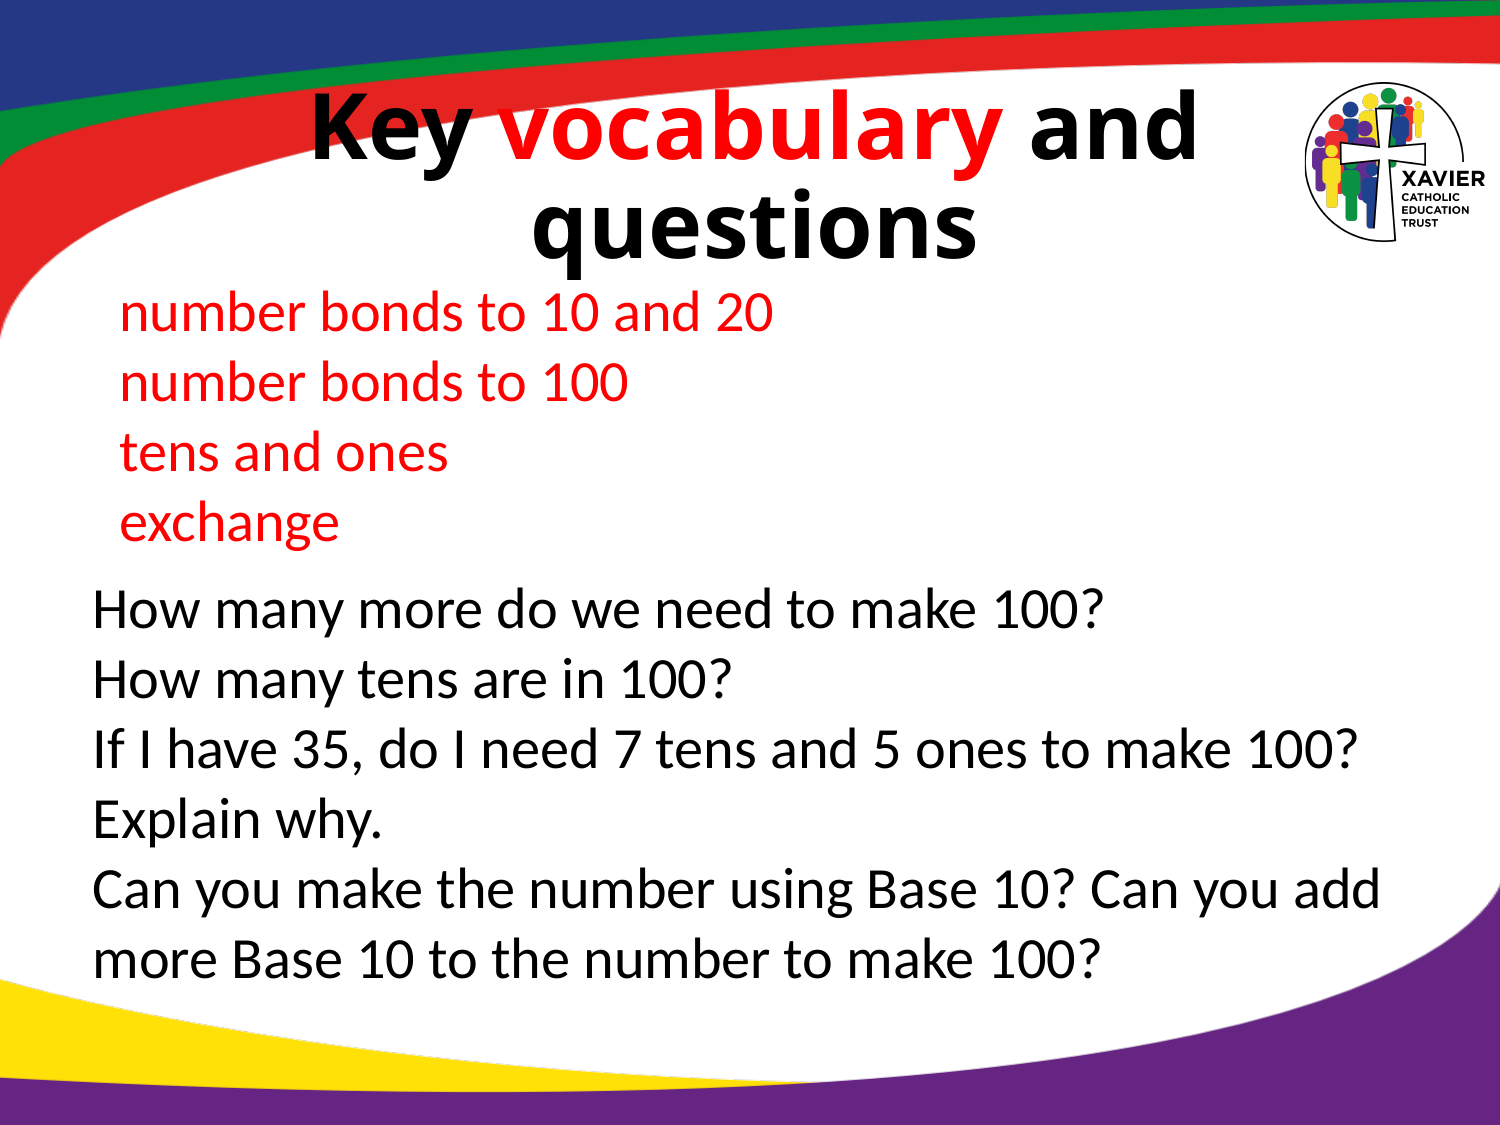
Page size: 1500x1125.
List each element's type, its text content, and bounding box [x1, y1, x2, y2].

title Key vocabulary and questions [88, 70, 1422, 289]
text_box How many more do we need to make 100? How many tens are in 100? If I have 35, do I need 7 tens and 5 ones to make 100? Explain why. Can you make the number using Base 10? Can you add more Base 10 to the number to make 100? [77, 563, 1500, 998]
text_box number bonds to 10 and 20 number bonds to 100 tens and ones exchange [104, 265, 1422, 561]
